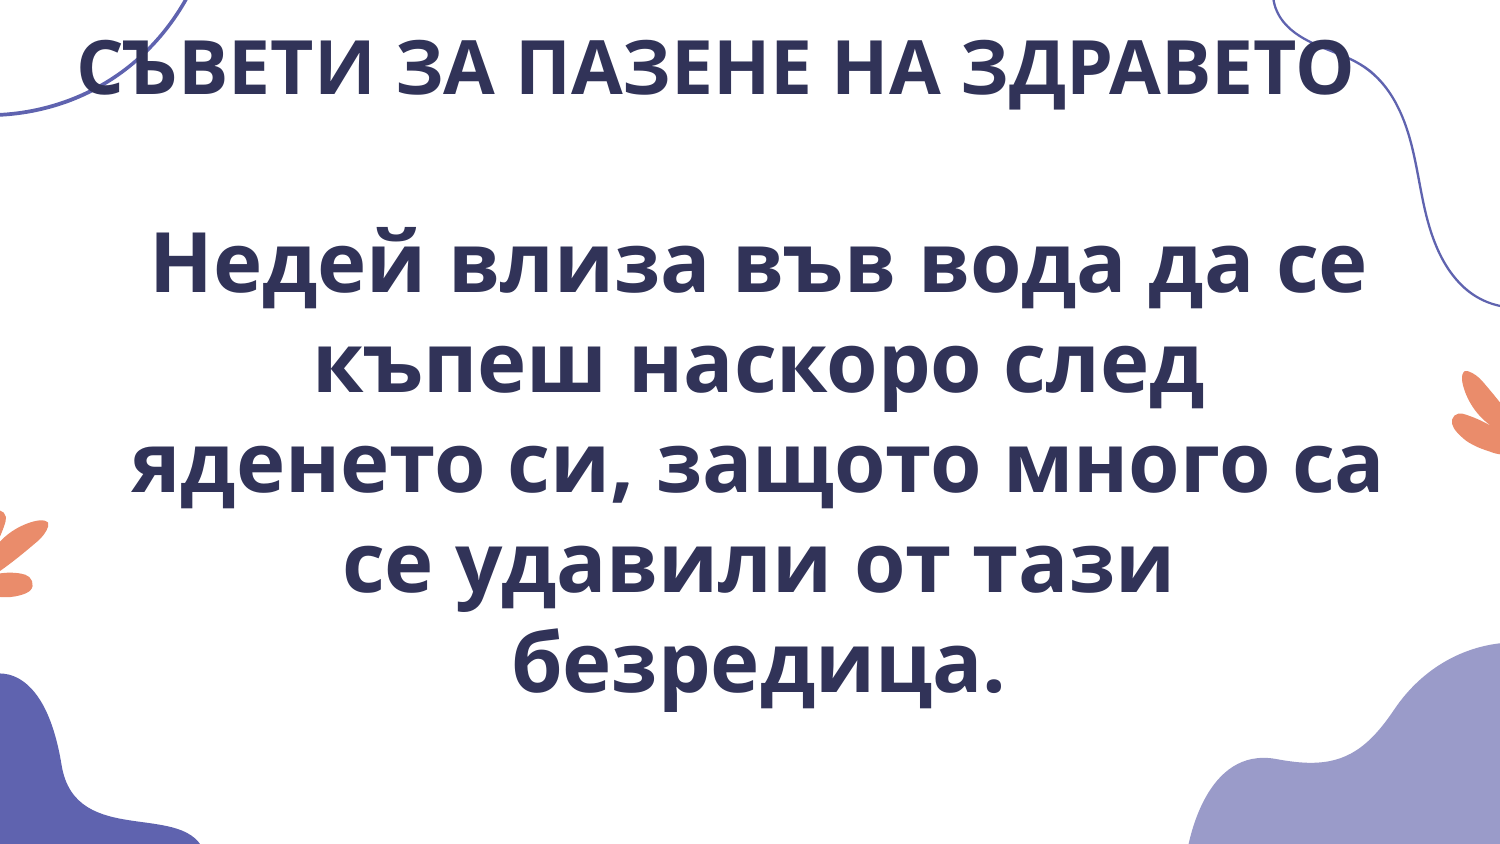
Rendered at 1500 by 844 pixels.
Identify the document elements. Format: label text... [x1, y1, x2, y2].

title СЪВЕТИ ЗА ПАЗЕНЕ НА ЗДРАВЕТО [61, 107, 1500, 202]
text_box Недей влиза във вода да се къпеш наскоро след яденето си, защото много са се удавили от тази безредица. [116, 201, 1402, 817]
